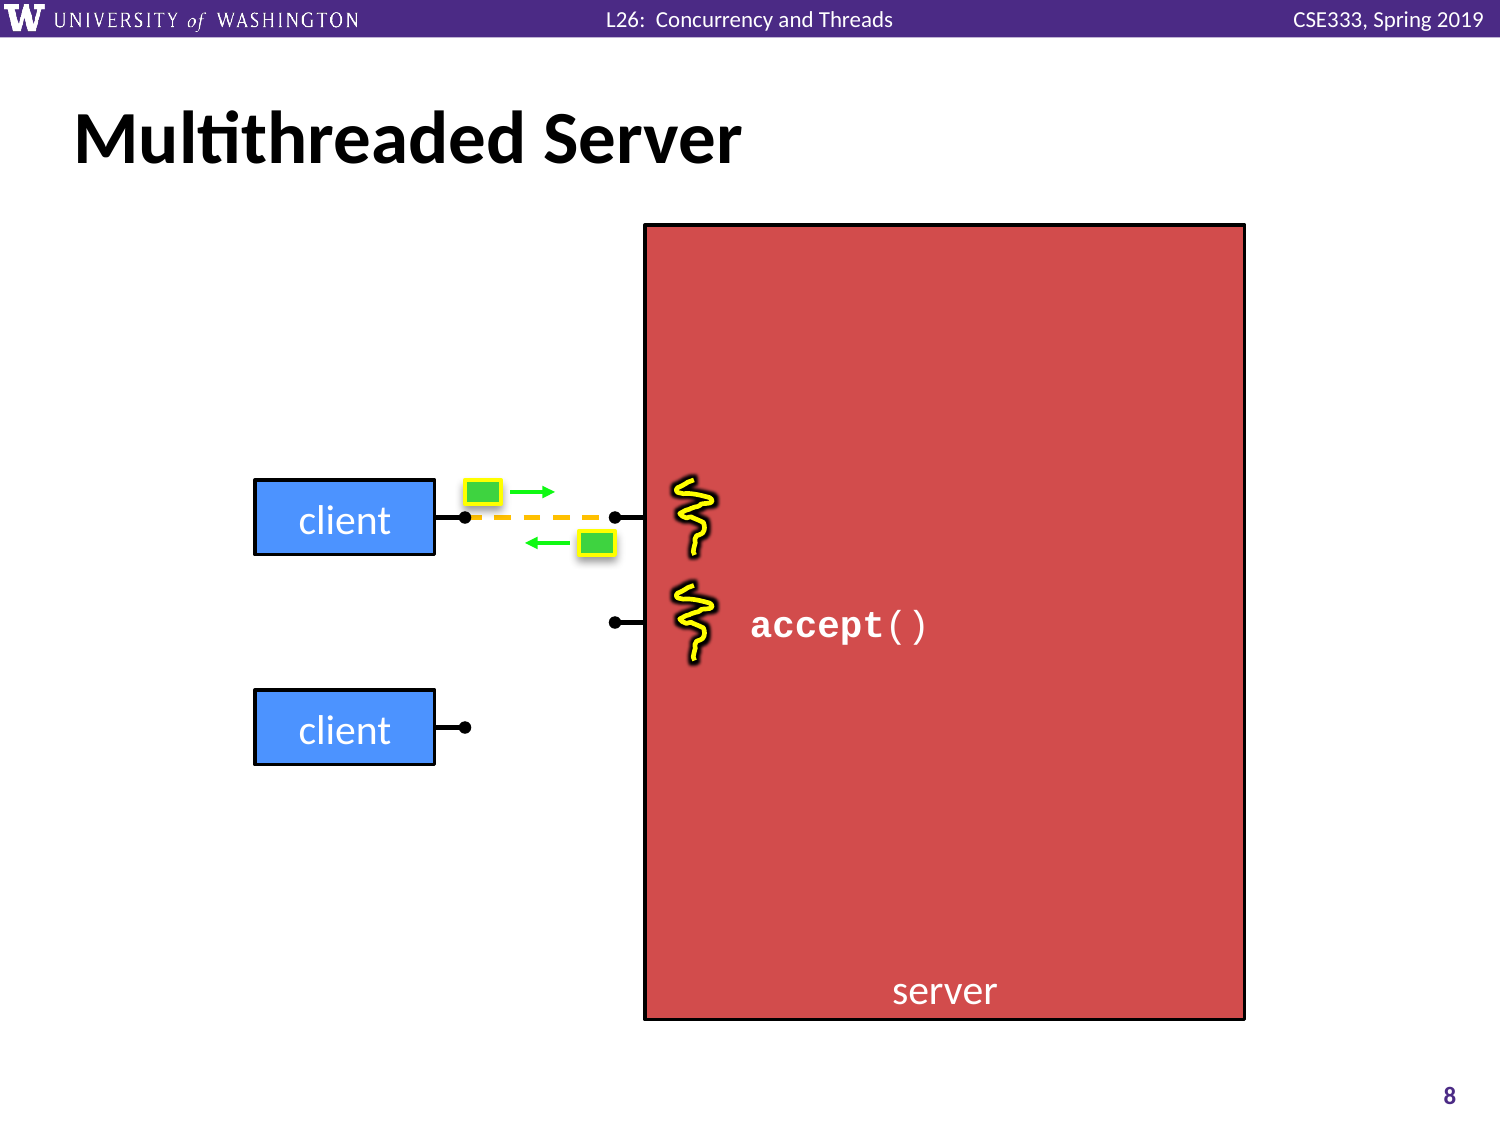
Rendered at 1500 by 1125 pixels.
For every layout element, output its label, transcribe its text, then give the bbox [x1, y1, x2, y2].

text_box server [644, 224, 1245, 1020]
text_box [676, 479, 713, 555]
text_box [254, 689, 466, 766]
text_box [676, 585, 713, 661]
text_box accept() [734, 592, 1125, 652]
slide_number 8 [1400, 1065, 1500, 1125]
title Multithreaded Server [58, 71, 1438, 197]
picture [4, 4, 358, 32]
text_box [254, 479, 646, 556]
